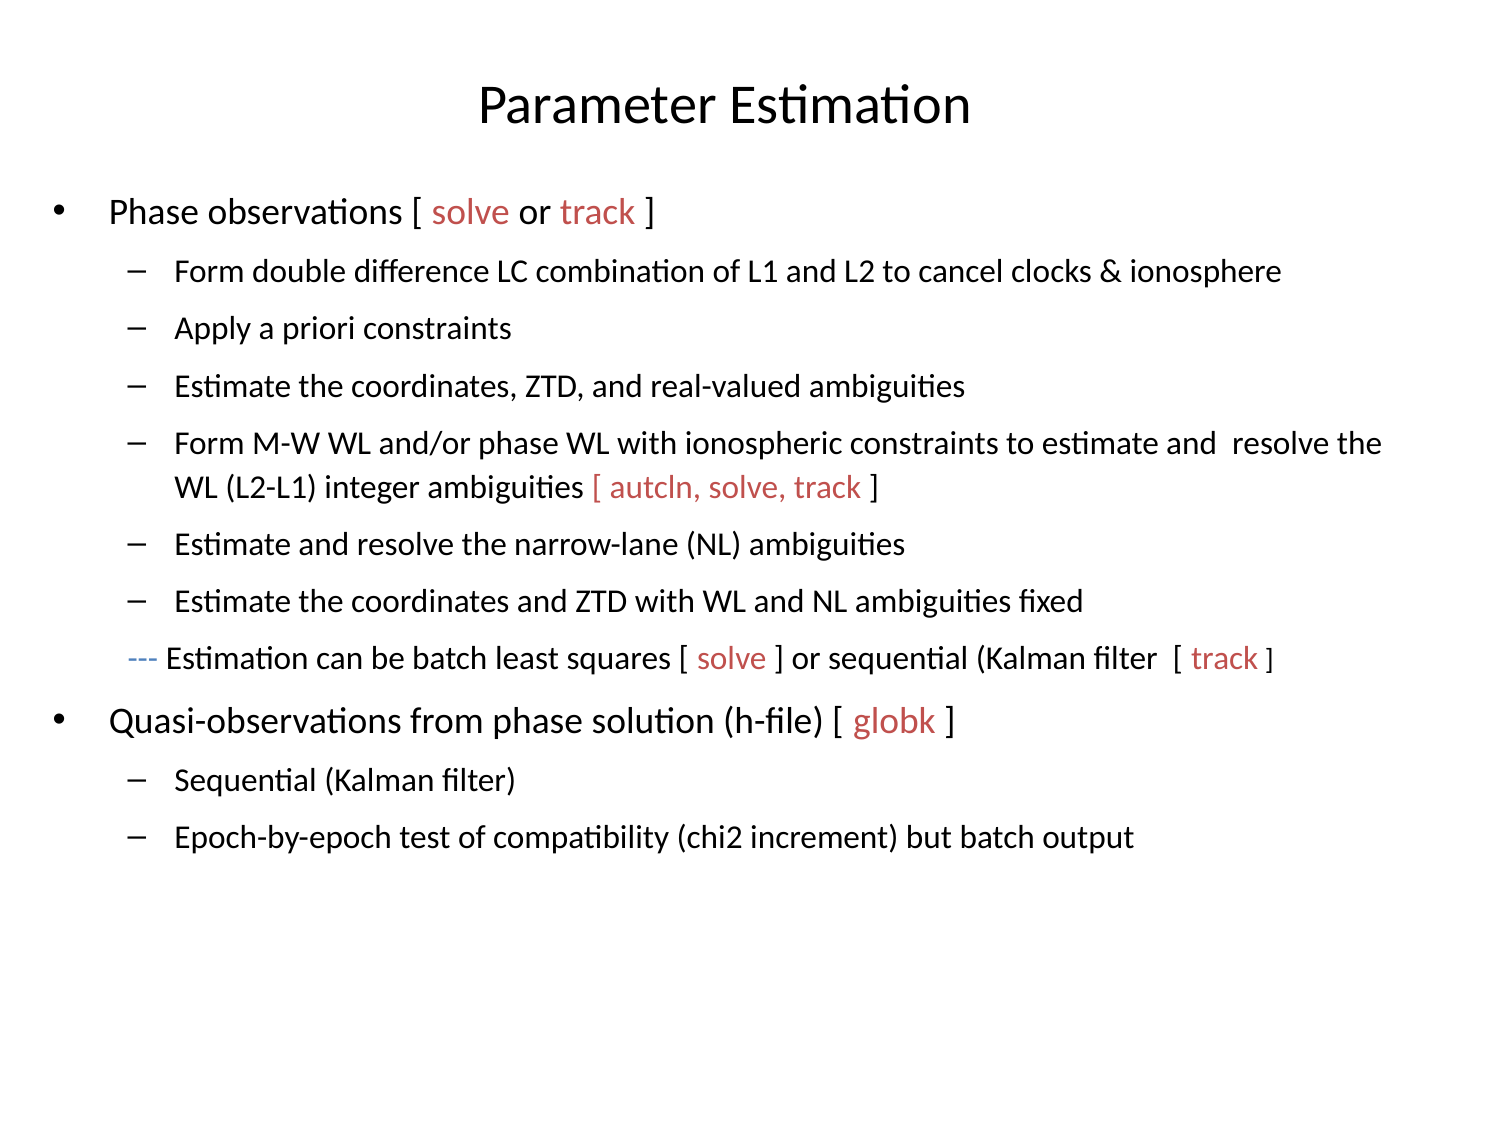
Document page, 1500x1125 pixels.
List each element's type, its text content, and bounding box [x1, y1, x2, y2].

list Phase observations [ solve or track ] Form double difference LC combination of L1 and L2 to cancel clocks & ionosphere Apply a priori constraints Estimate the coordinates, ZTD, and real-valued ambiguities Form M-W WL and/or phase WL with ionospheric constraints to estimate and resolve the WL (L2-L1) integer ambiguities [ autcln, solve, track ] Estimate and resolve the narrow-lane (NL) ambiguities Estimate the coordinates and ZTD with WL and NL ambiguities fixed --- Estimation can be batch least squares [ solve ] or sequential (Kalman filter [ track ] Quasi-observations from phase solution (h-file) [ globk ] Sequential (Kalman filter) Epoch-by-epoch test of compatibility (chi2 increment) but batch output [37, 174, 1438, 1038]
title Parameter Estimation [112, 50, 1338, 150]
